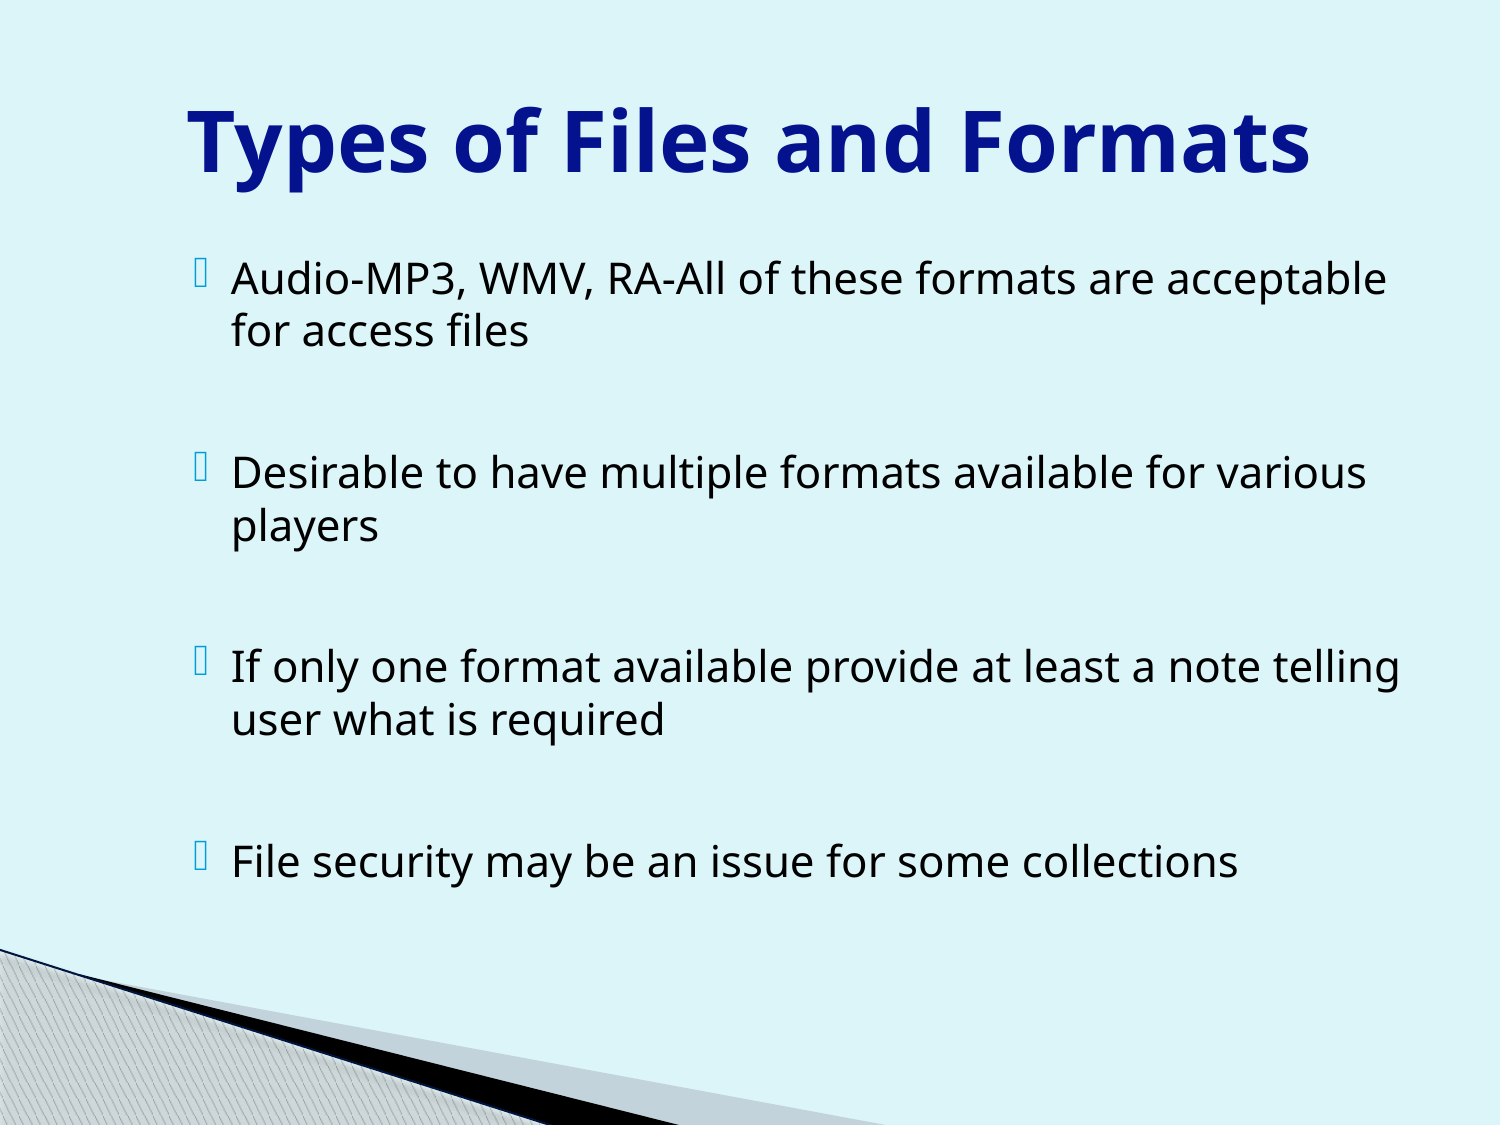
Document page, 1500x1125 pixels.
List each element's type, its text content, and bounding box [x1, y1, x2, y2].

title Types of Files and Formats [75, 45, 1425, 233]
list Audio-MP3, WMV, RA-All of these formats are acceptable for access files Desirable to have multiple formats available for various players If only one format available provide at least a note telling user what is required File security may be an issue for some collections [74, 242, 1426, 986]
